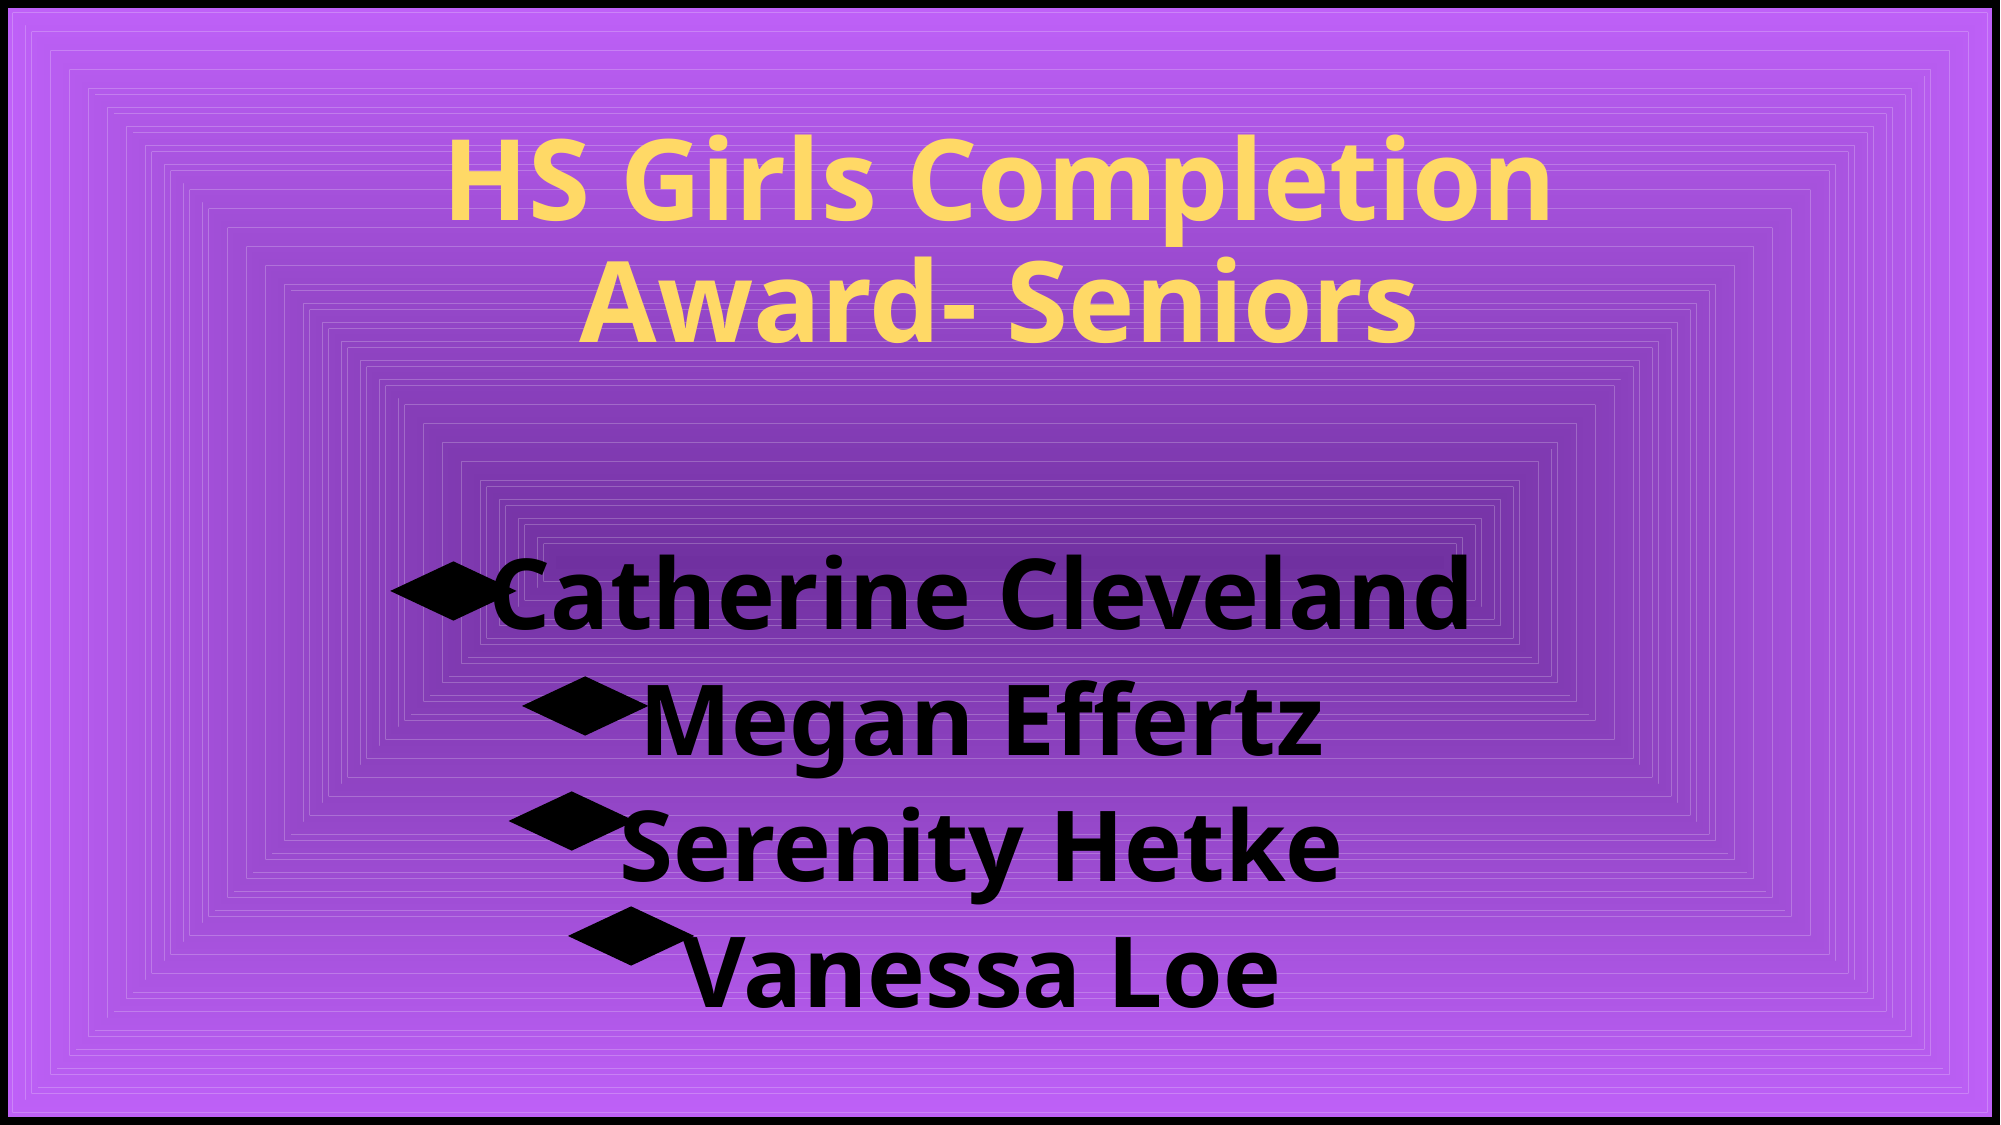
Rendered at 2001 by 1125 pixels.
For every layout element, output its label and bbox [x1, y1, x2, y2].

text_box [390, 561, 517, 621]
text_box [0, 0, 2000, 1125]
text_box [521, 676, 649, 736]
text_box [508, 791, 635, 851]
text_box [567, 906, 695, 966]
